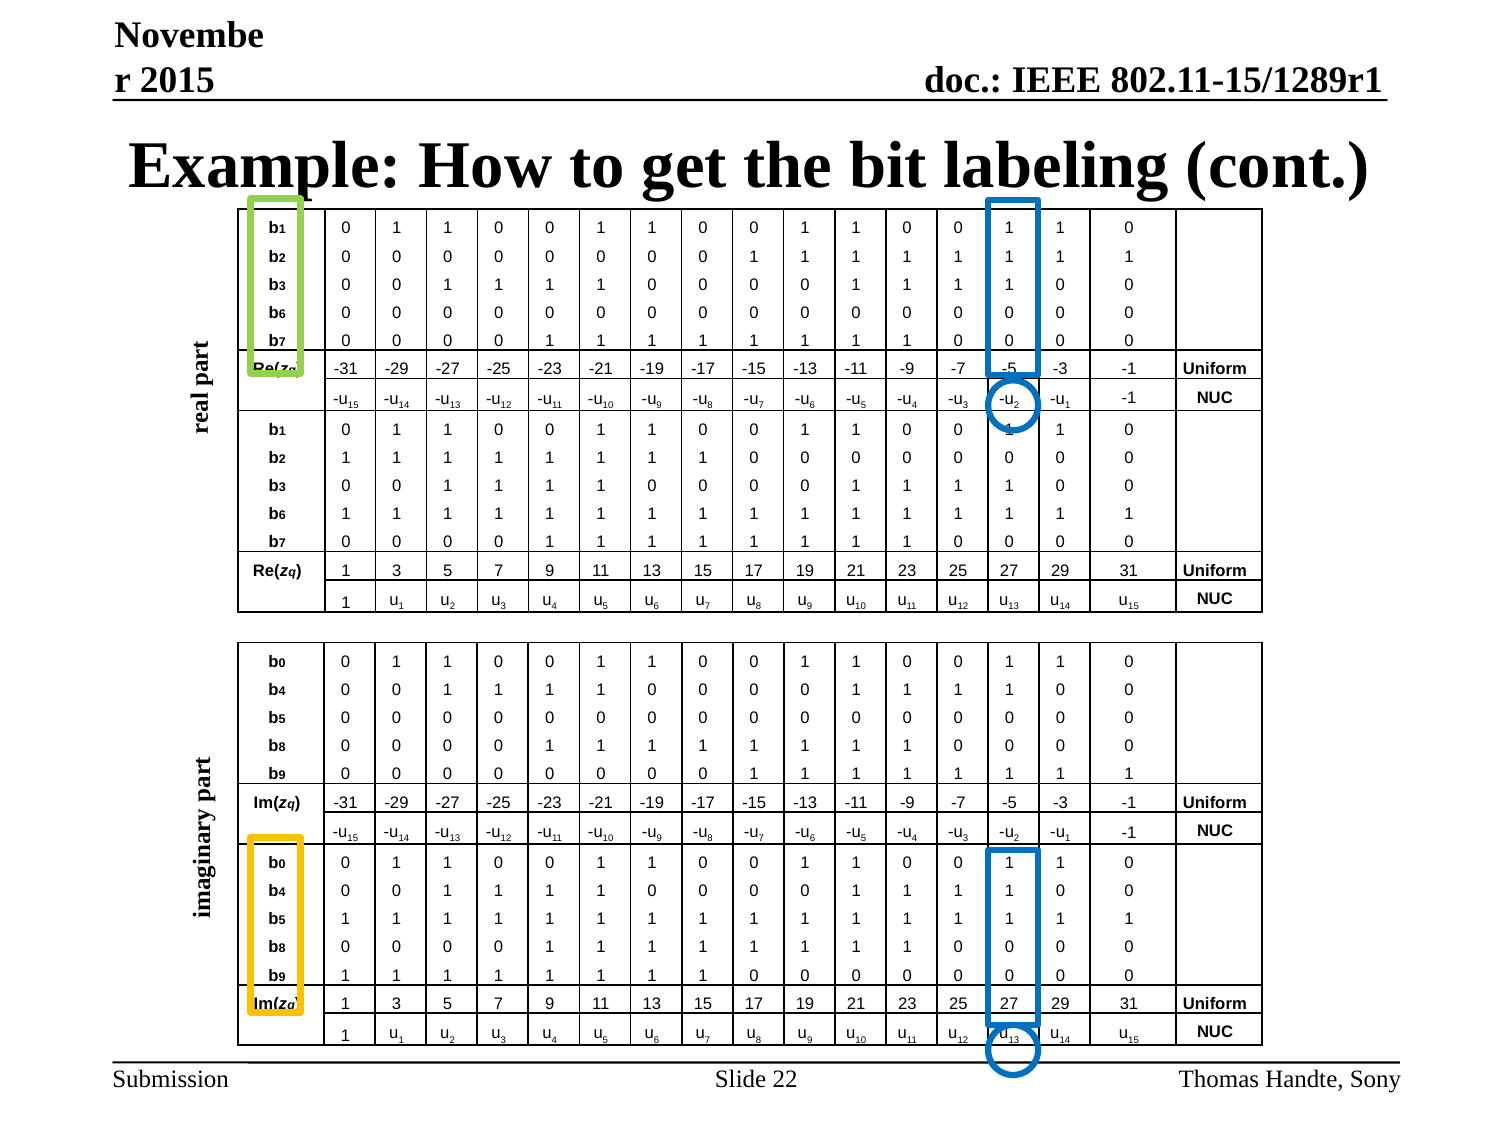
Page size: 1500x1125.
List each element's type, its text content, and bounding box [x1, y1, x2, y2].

table_cell 1 0 0 1 0 [1040, 411, 1089, 551]
table_cell 23 [887, 552, 936, 579]
table_cell 1 0 0 1 1 [784, 411, 834, 551]
table_cell 1 1 1 0 1 [427, 845, 476, 984]
table_cell ‑u15 [326, 379, 375, 410]
table_cell -25 [478, 351, 528, 378]
table_cell 17 [733, 552, 783, 579]
table_header 0 0 1 0 0 [478, 210, 528, 349]
table_cell ‑u14 [376, 813, 425, 843]
table_cell 7 [478, 986, 527, 1012]
table_cell -5 [989, 784, 1038, 811]
table_header 1 1 0 1 1 [836, 643, 885, 783]
table_cell u1 [376, 1014, 425, 1044]
table_cell 21 [836, 552, 885, 579]
table_cell ‑u1 [1040, 813, 1089, 843]
table_header 0 1 0 1 0 [529, 643, 579, 783]
table_cell Re(zq) [239, 552, 324, 611]
table_header 0 0 0 0 1 [682, 210, 732, 349]
table_cell ‑u9 [631, 379, 681, 410]
table_cell -19 [631, 784, 681, 811]
table_cell -3 [1040, 784, 1089, 811]
table_cell 3 [376, 986, 425, 1012]
table_header 0 1 0 0 1 [733, 210, 783, 349]
table_cell 1 0 1 0 0 [1040, 845, 1089, 984]
table_cell u6 [631, 1014, 681, 1044]
table_cell u10 [836, 581, 885, 611]
table_header 1 1 1 0 1 [836, 210, 885, 349]
table_cell NUC [1177, 581, 1261, 611]
table_cell ‑u5 [836, 379, 885, 410]
table_cell 0 0 1 0 1 [325, 845, 374, 984]
table_cell Im(zq) [239, 986, 323, 1044]
table_cell u15 [1091, 581, 1175, 611]
table_cell -3 [1040, 351, 1089, 378]
text_box [986, 378, 1041, 433]
table_cell u8 [733, 581, 783, 611]
table_cell -29 [376, 784, 425, 811]
table_cell -15 [734, 784, 783, 811]
table_cell Uniform [1177, 351, 1261, 378]
table_cell -9 [887, 784, 936, 811]
table_cell -1 [1091, 784, 1175, 811]
table_cell ‑u2 [989, 813, 1038, 843]
table_cell u7 [683, 1014, 732, 1044]
table_cell 1 0 1 1 1 [836, 411, 885, 551]
table_cell 0 0 1 1 1 [887, 411, 936, 551]
table_cell [1177, 411, 1261, 551]
table_header 0 0 1 0 1 [529, 210, 579, 349]
table_cell u14 [1040, 1014, 1089, 1044]
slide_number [114, 54, 274, 101]
table_cell 1 1 0 1 1 [631, 411, 681, 551]
table_cell 15 [682, 552, 732, 579]
table_cell 23 [887, 986, 936, 1012]
table_cell u9 [785, 1014, 834, 1044]
table_cell ‑u13 [427, 379, 477, 410]
table_cell 17 [734, 986, 783, 1012]
table_cell -25 [478, 784, 527, 811]
table_cell -9 [887, 351, 936, 378]
table_cell -19 [631, 351, 681, 378]
table_cell u11 [887, 581, 936, 611]
table_header 0 1 0 1 1 [887, 643, 936, 783]
table_cell ‑u6 [784, 379, 834, 410]
table_cell -23 [529, 351, 579, 378]
table_header 1 0 0 0 0 [376, 643, 425, 783]
table_cell 27 [989, 552, 1038, 579]
table_cell 0 0 1 0 0 [1091, 845, 1175, 984]
table_cell -11 [836, 351, 885, 378]
table_cell ‑u3 [938, 813, 987, 843]
table_cell u6 [631, 581, 681, 611]
table_cell -1 [1091, 379, 1175, 410]
table_header 0 0 0 0 0 [325, 643, 374, 783]
table_cell -7 [938, 351, 987, 378]
table_cell 1 [326, 552, 375, 579]
table_header 0 1 0 0 0 [1091, 210, 1175, 349]
table_cell 1 1 1 1 0 [836, 845, 885, 984]
table_cell -13 [785, 784, 834, 811]
table_cell 0 1 0 1 0 [326, 411, 375, 551]
table_cell u15 [1091, 1014, 1175, 1044]
table_header 1 0 0 0 0 [376, 210, 426, 349]
table_header 1 0 1 0 0 [427, 210, 477, 349]
table_cell 0 1 1 1 0 [478, 411, 528, 551]
table_cell u1 [376, 581, 426, 611]
table_cell u5 [580, 581, 630, 611]
table_header 0 1 1 0 0 [938, 210, 986, 349]
table_cell [1177, 845, 1261, 984]
table_cell Uniform [1177, 784, 1261, 811]
table_cell 15 [683, 986, 732, 1012]
table_cell ‑u8 [683, 813, 732, 843]
table_header 1 0 0 0 1 [1040, 643, 1089, 783]
table_cell u3 [478, 581, 528, 611]
text_box real part [175, 325, 221, 449]
table_cell Uniform [1177, 552, 1261, 579]
table_cell 0 0 1 1 0 [734, 845, 783, 984]
table_cell u10 [836, 1014, 885, 1044]
table_cell 1 0 1 1 0 [989, 419, 1038, 551]
table_cell u4 [529, 581, 579, 611]
table_cell -13 [784, 351, 834, 378]
table_cell 7 [478, 552, 528, 579]
table_cell u5 [580, 1014, 630, 1044]
table_header 1 1 0 0 0 [427, 643, 476, 783]
table_header 1 0 1 0 1 [580, 210, 630, 349]
table_cell ‑u6 [785, 813, 834, 843]
table_cell 11 [580, 986, 630, 1012]
table_header 1 1 0 1 0 [580, 643, 630, 783]
table_cell 31 [1091, 552, 1175, 579]
table_cell 13 [631, 986, 681, 1012]
table_header 0 1 0 0 0 [478, 643, 527, 783]
table_cell 29 [1040, 986, 1089, 1012]
table_cell 1 [326, 581, 375, 611]
table_cell -27 [427, 784, 476, 811]
table_cell ‑u2 [1023, 379, 1038, 392]
table_cell ‑u10 [580, 813, 630, 843]
table_cell u13 [989, 1027, 997, 1035]
table_cell b1 b2 b3 b6 b7 [239, 411, 324, 551]
table_cell ‑u1 [1040, 379, 1089, 410]
table_cell u3 [478, 1014, 527, 1044]
table_cell ‑u12 [478, 379, 528, 410]
table_cell ‑u9 [631, 813, 681, 843]
table_cell ‑u4 [887, 813, 936, 843]
table_cell -15 [733, 351, 783, 378]
table_cell 1 1 1 1 1 [580, 845, 630, 984]
table_cell -1 [1091, 351, 1175, 378]
table_cell ‑u7 [733, 379, 783, 410]
table_cell u11 [887, 1014, 936, 1044]
table_cell 0 0 0 1 0 [1091, 411, 1175, 551]
table_header b1 b2 b3 b6 b7 [303, 210, 324, 349]
table_cell b0 b4 b5 b8 b9 [303, 845, 323, 984]
table_cell ‑u13 [427, 813, 476, 843]
table_cell Uniform [1177, 986, 1261, 1012]
slide_number Slide 22 [712, 1061, 800, 1093]
table_cell u14 [1040, 581, 1089, 611]
table_header b0 b4 b5 b8 b9 [239, 643, 323, 783]
table_header 1 1 0 0 1 [989, 643, 1038, 783]
table_cell -27 [427, 351, 477, 378]
table_cell b0 b4 b5 b8 b9 [239, 845, 249, 984]
table_cell 0 1 1 0 0 [938, 845, 987, 984]
table_header 0 0 0 1 0 [683, 643, 732, 783]
title Example: How to get the bit labeling (cont.) [112, 112, 1388, 210]
table_cell 0 1 1 0 1 [478, 845, 527, 984]
table_cell -23 [529, 784, 579, 811]
text_box [249, 835, 303, 1015]
table_cell NUC [1177, 813, 1261, 843]
table_cell 0 1 1 1 0 [887, 845, 936, 984]
table_cell ‑u11 [529, 379, 579, 410]
table_cell ‑u11 [529, 813, 579, 843]
table_cell ‑u5 [836, 813, 885, 843]
table_header [1177, 643, 1261, 783]
table_cell -17 [683, 784, 732, 811]
table_header 0 1 1 0 1 [887, 210, 936, 349]
table_header 0 1 0 0 1 [938, 643, 987, 783]
table_cell 1 0 1 1 0 [785, 845, 834, 984]
table_header 0 0 0 1 1 [734, 643, 783, 783]
table_cell 1 1 0 1 0 [376, 411, 426, 551]
table_cell 25 [938, 552, 987, 579]
table_cell ‑u8 [682, 379, 732, 410]
table_cell -31 [326, 351, 375, 378]
table_cell 0 1 0 1 1 [682, 411, 732, 551]
table_cell 5 [427, 986, 476, 1012]
table_cell 11 [580, 552, 630, 579]
table_cell u13 [1030, 1027, 1038, 1037]
table_cell ‑u15 [325, 813, 374, 843]
table_cell 1 1 1 1 1 [580, 411, 630, 551]
table_cell -11 [836, 784, 885, 811]
table_cell -31 [325, 784, 374, 811]
table_cell 9 [529, 552, 579, 579]
table_cell u13 [989, 581, 1038, 611]
table_cell u2 [427, 1014, 476, 1044]
table_cell 0 1 1 1 1 [529, 411, 579, 551]
table_cell NUC [1177, 379, 1261, 410]
table_cell u12 [938, 1014, 987, 1044]
table_cell 0 0 1 1 0 [938, 411, 987, 551]
text_box imaginary part [177, 741, 223, 934]
table_header 0 0 0 0 0 [326, 210, 375, 349]
table_cell ‑u3 [938, 379, 987, 410]
table_header 1 1 0 0 1 [784, 210, 834, 349]
table_header 1 0 0 1 0 [631, 643, 681, 783]
table_cell ‑u4 [887, 379, 936, 410]
table_cell Re(zq) [239, 351, 324, 410]
table_header 1 0 0 1 1 [785, 643, 834, 783]
table_cell 9 [529, 986, 579, 1012]
table_cell ‑u10 [580, 379, 630, 410]
table_cell u2 [427, 581, 477, 611]
table_header b1 b2 b3 b6 b7 [239, 210, 249, 349]
table_cell u7 [682, 581, 732, 611]
table_cell 13 [631, 552, 681, 579]
table_cell 21 [836, 986, 885, 1012]
table_header 1 0 0 0 1 [631, 210, 681, 349]
table_cell ‑u7 [734, 813, 783, 843]
table_cell 19 [784, 552, 834, 579]
table_cell u12 [938, 581, 987, 611]
table_cell Im(zq) [239, 784, 323, 843]
table_cell 1 [325, 1014, 374, 1044]
table_cell 19 [785, 986, 834, 1012]
table_cell -7 [938, 784, 987, 811]
table_header 1 1 0 0 0 [1040, 210, 1089, 349]
table_cell 31 [1091, 986, 1175, 1012]
text_box [249, 197, 303, 376]
table_cell u4 [529, 1014, 579, 1044]
table_header 0 0 0 0 1 [1091, 643, 1175, 783]
text_box [986, 1027, 1041, 1078]
text_box [986, 198, 1040, 377]
table_cell -1 [1091, 813, 1175, 843]
table_cell 1 1 1 1 0 [427, 411, 477, 551]
table_header [1177, 210, 1261, 349]
table_cell 1 [325, 986, 374, 1012]
table_cell 0 0 1 1 1 [683, 845, 732, 984]
table_cell 1 0 1 0 1 [376, 845, 425, 984]
footer Thomas Handte, Sony [1162, 1061, 1402, 1093]
table_cell ‑u14 [376, 379, 426, 410]
table_cell -21 [580, 351, 630, 378]
table_cell 3 [376, 552, 426, 579]
table_cell -17 [682, 351, 732, 378]
table_cell NUC [1177, 1014, 1261, 1044]
table_cell -21 [580, 784, 630, 811]
table_cell 29 [1040, 552, 1089, 579]
table_cell u8 [734, 1014, 783, 1044]
table_cell 1 0 1 1 1 [631, 845, 681, 984]
table_cell 25 [938, 986, 986, 1012]
table_cell -29 [376, 351, 426, 378]
table_cell u9 [784, 581, 834, 611]
table_cell ‑u2 [989, 379, 1003, 391]
table_cell 5 [427, 552, 477, 579]
table_cell ‑u12 [478, 813, 527, 843]
table_cell 0 1 1 1 1 [529, 845, 579, 984]
text_box [986, 848, 1040, 1027]
table_cell 0 0 0 1 1 [733, 411, 783, 551]
